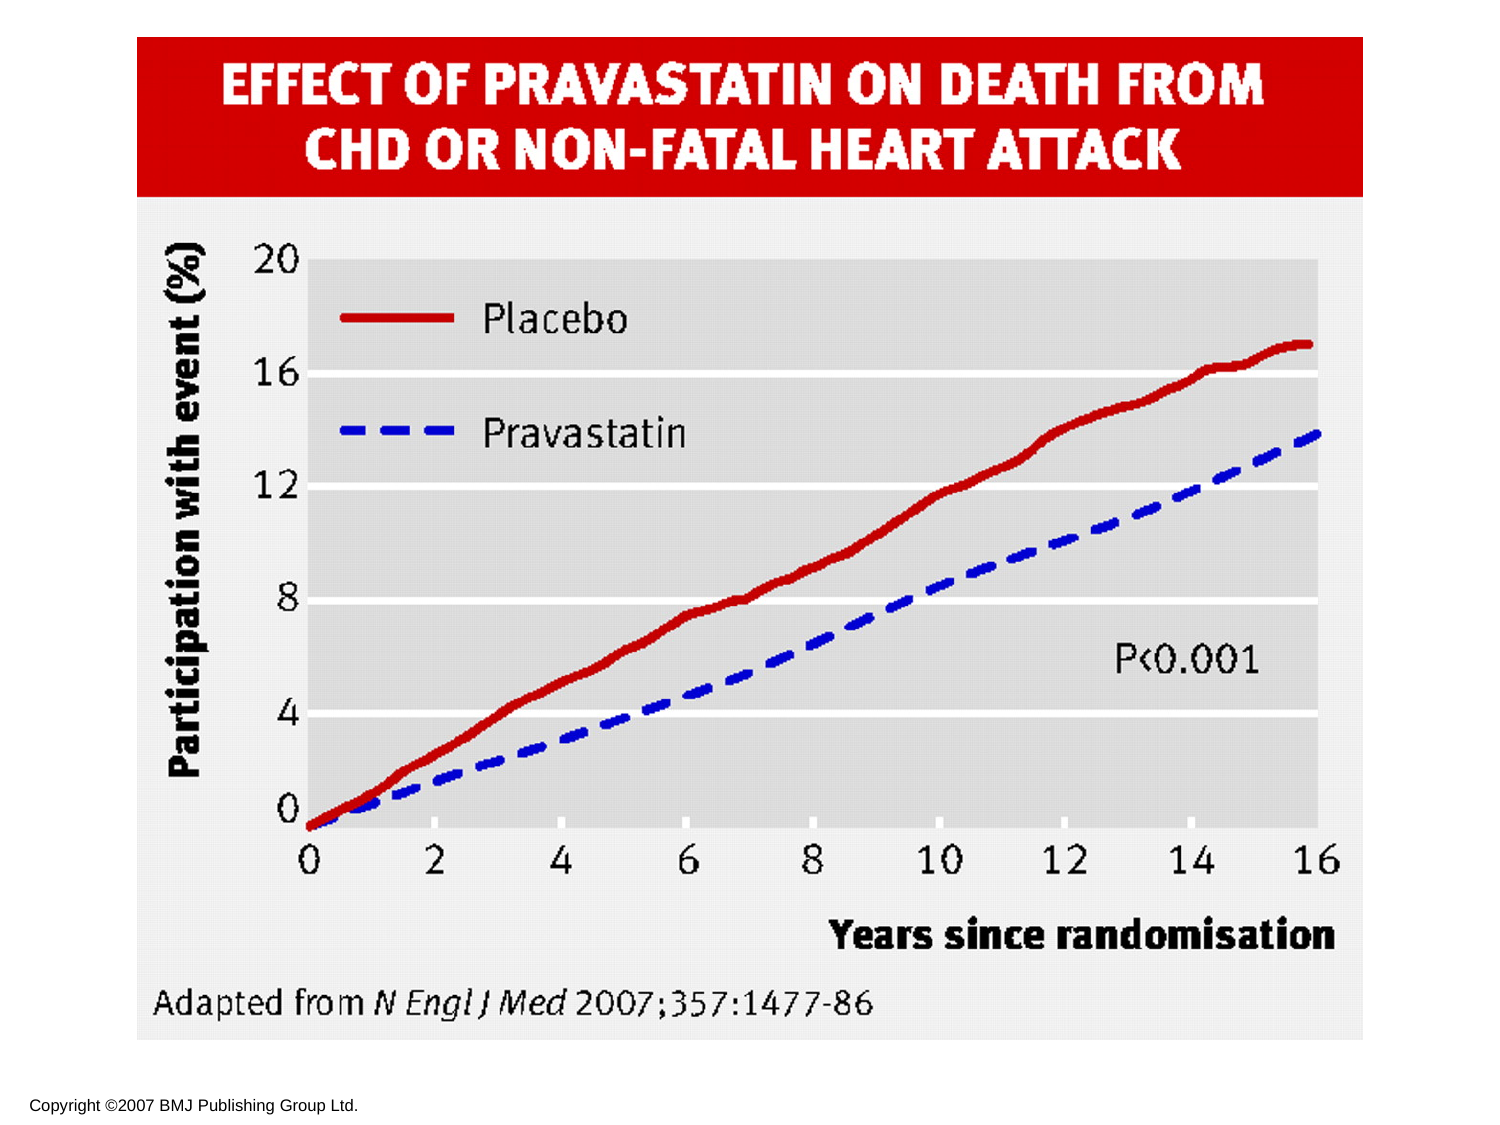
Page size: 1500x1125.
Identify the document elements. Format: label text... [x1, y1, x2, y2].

text_box [29, 29, 1471, 133]
picture [137, 37, 1363, 1040]
text_box Copyright ©2007 BMJ Publishing Group Ltd. [29, 1095, 1471, 1115]
